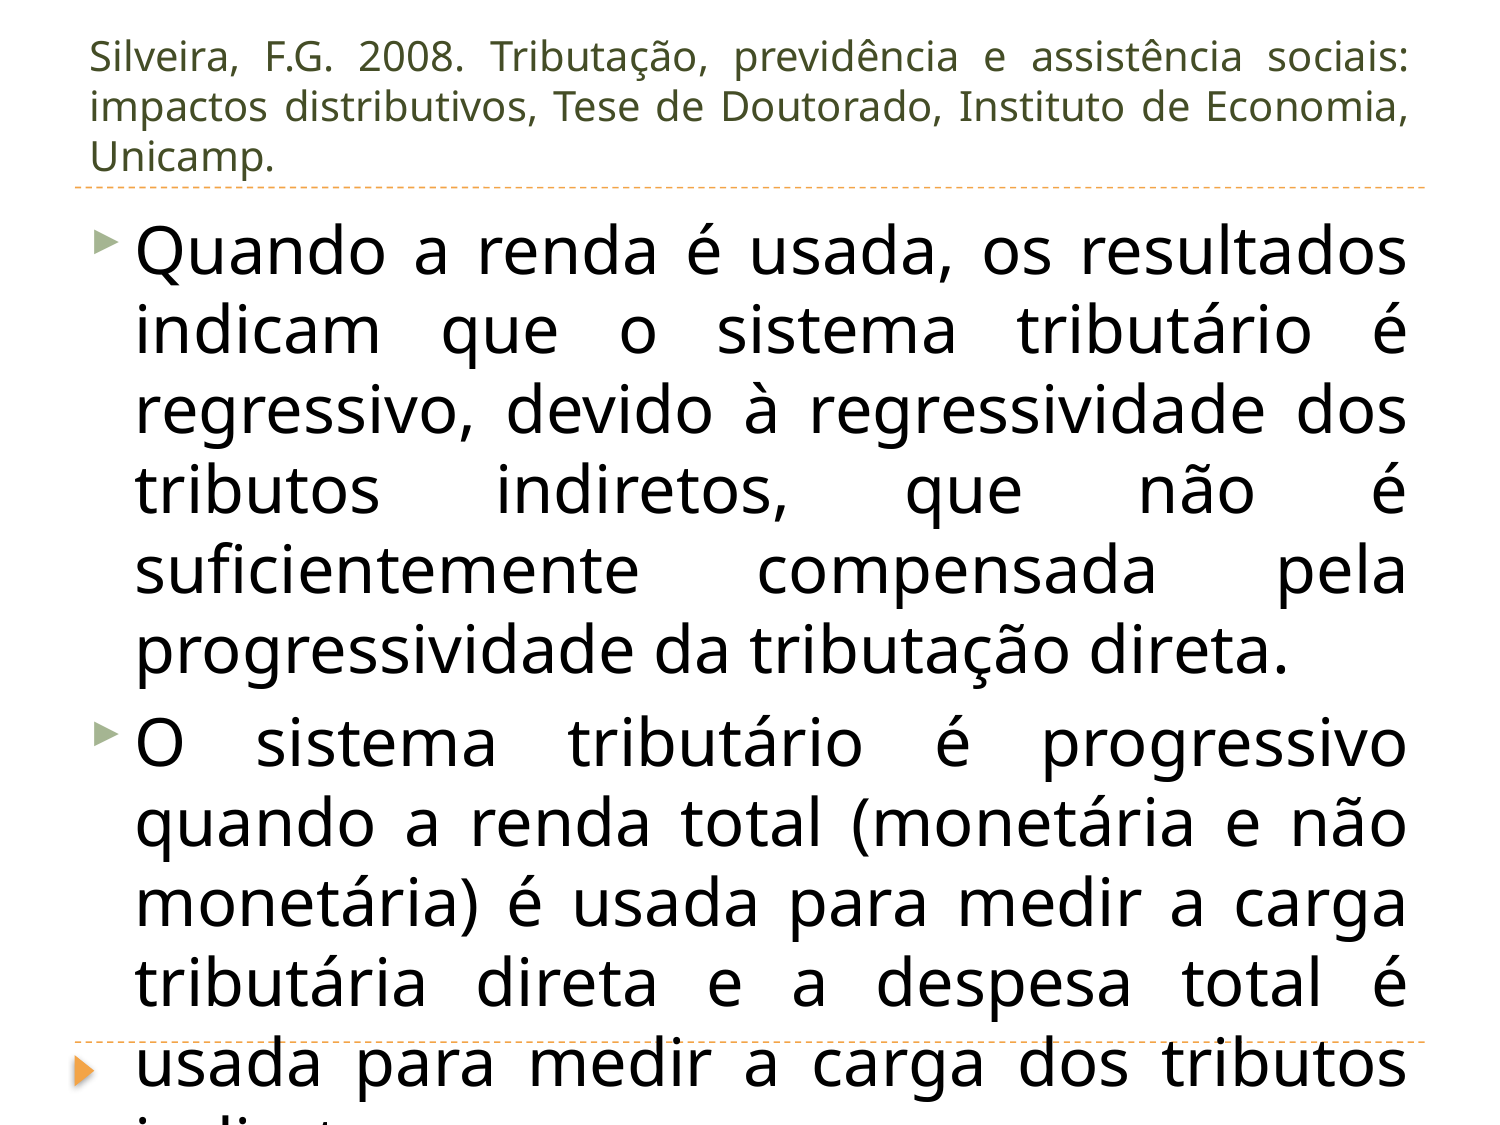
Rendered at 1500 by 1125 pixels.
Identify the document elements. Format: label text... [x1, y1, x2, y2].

title Silveira, F.G. 2008. Tributação, previdência e assistência sociais: impactos distributivos, Tese de Doutorado, Instituto de Economia, Unicamp. [75, 24, 1425, 188]
list Quando a renda é usada, os resultados indicam que o sistema tributário é regressivo, devido à regressividade dos tributos indiretos, que não é suficientemente compensada pela progressividade da tributação direta. O sistema tributário é progressivo quando a renda total (monetária e não monetária) é usada para medir a carga tributária direta e a despesa total é usada para medir a carga dos tributos indiretos. [75, 200, 1425, 1010]
